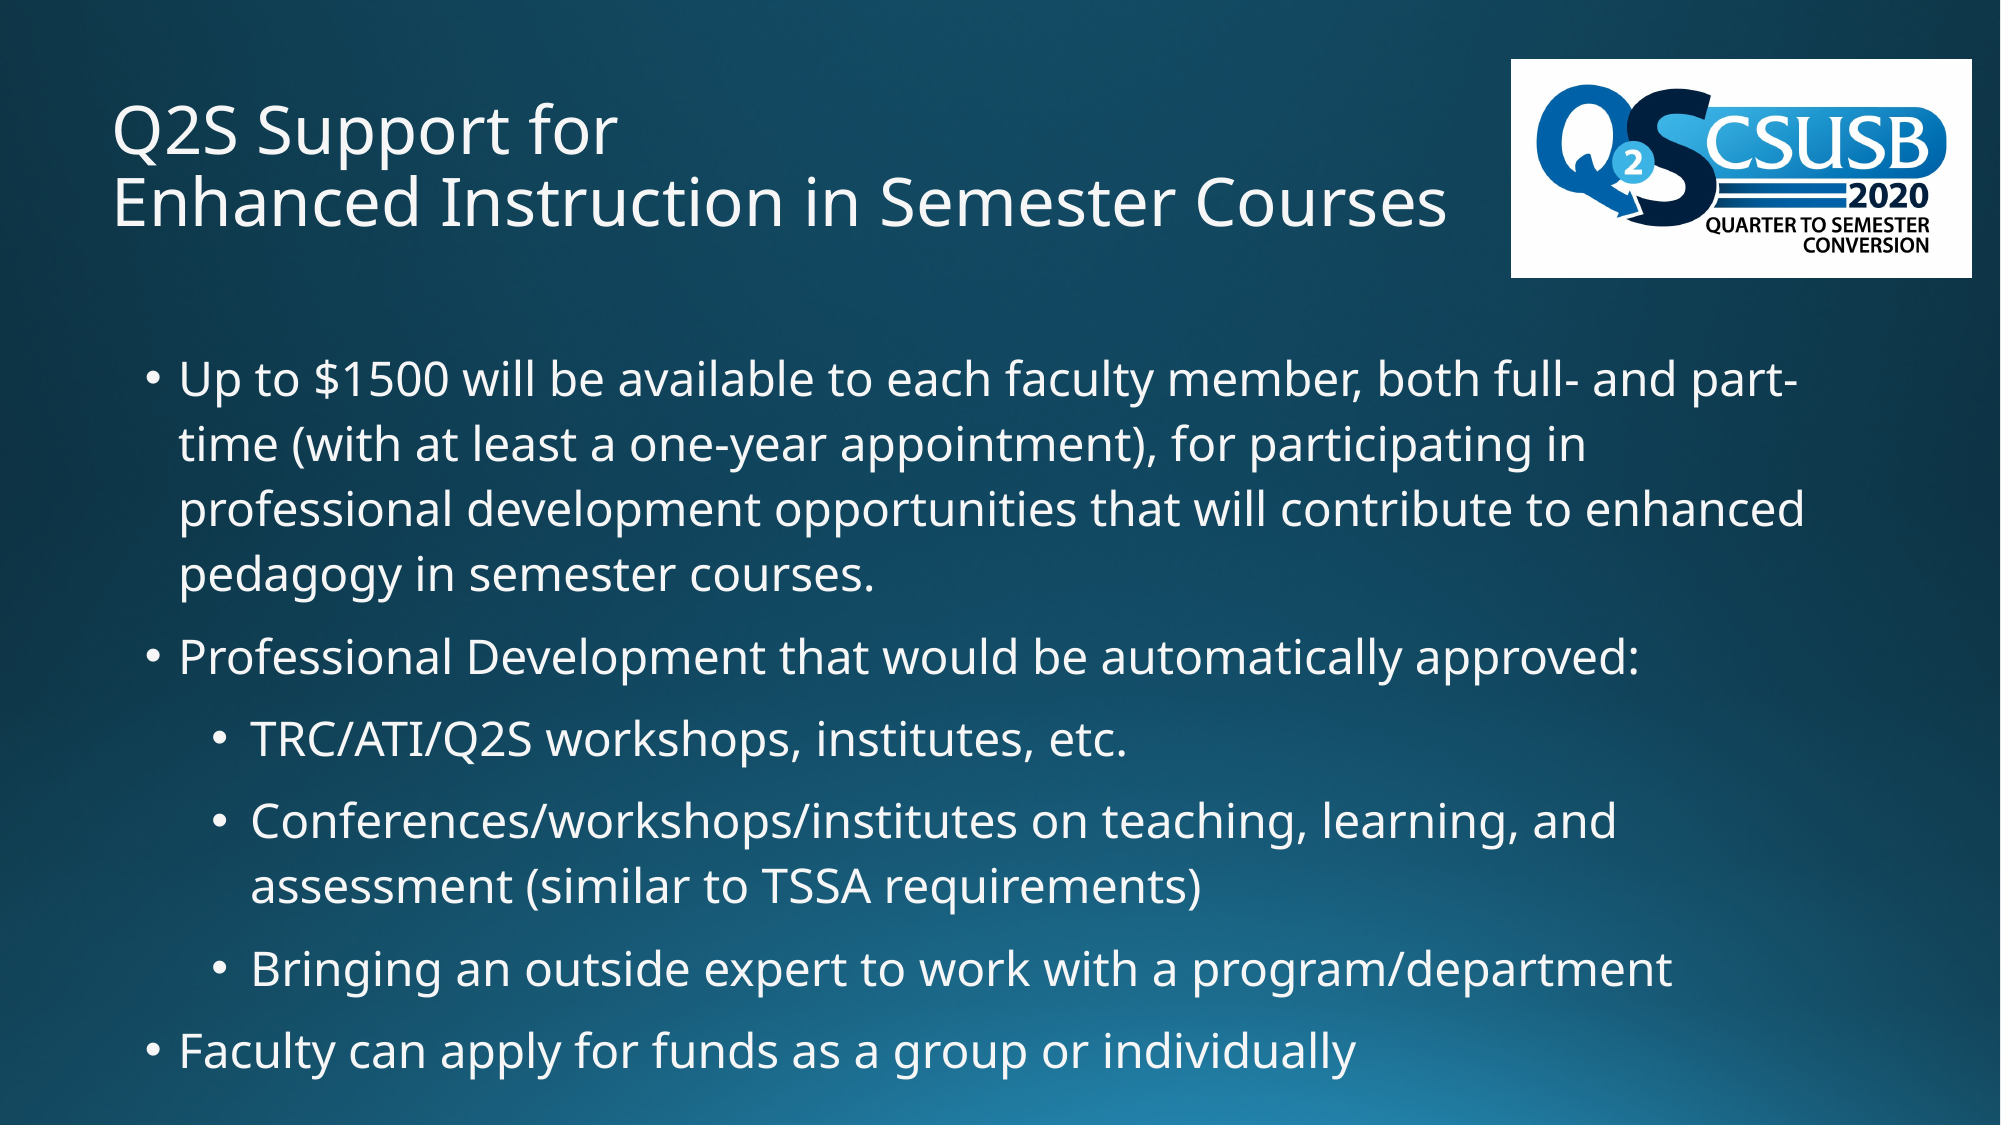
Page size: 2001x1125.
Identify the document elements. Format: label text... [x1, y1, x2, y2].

title Q2S Support for Enhanced Instruction in Semester Courses [103, 59, 1491, 278]
picture [0, 0, 2001, 1125]
list Up to $1500 will be available to each faculty member, both full- and part-time (with at least a one-year appointment), for participating in professional development opportunities that will contribute to enhanced pedagogy in semester courses. Professional Development that would be automatically approved: TRC/ATI/Q2S workshops, institutes, etc. Conferences/workshops/institutes on teaching, learning, and assessment (similar to TSSA requirements) Bringing an outside expert to work with a program/department Faculty can apply for funds as a group or individually [136, 332, 1863, 1094]
